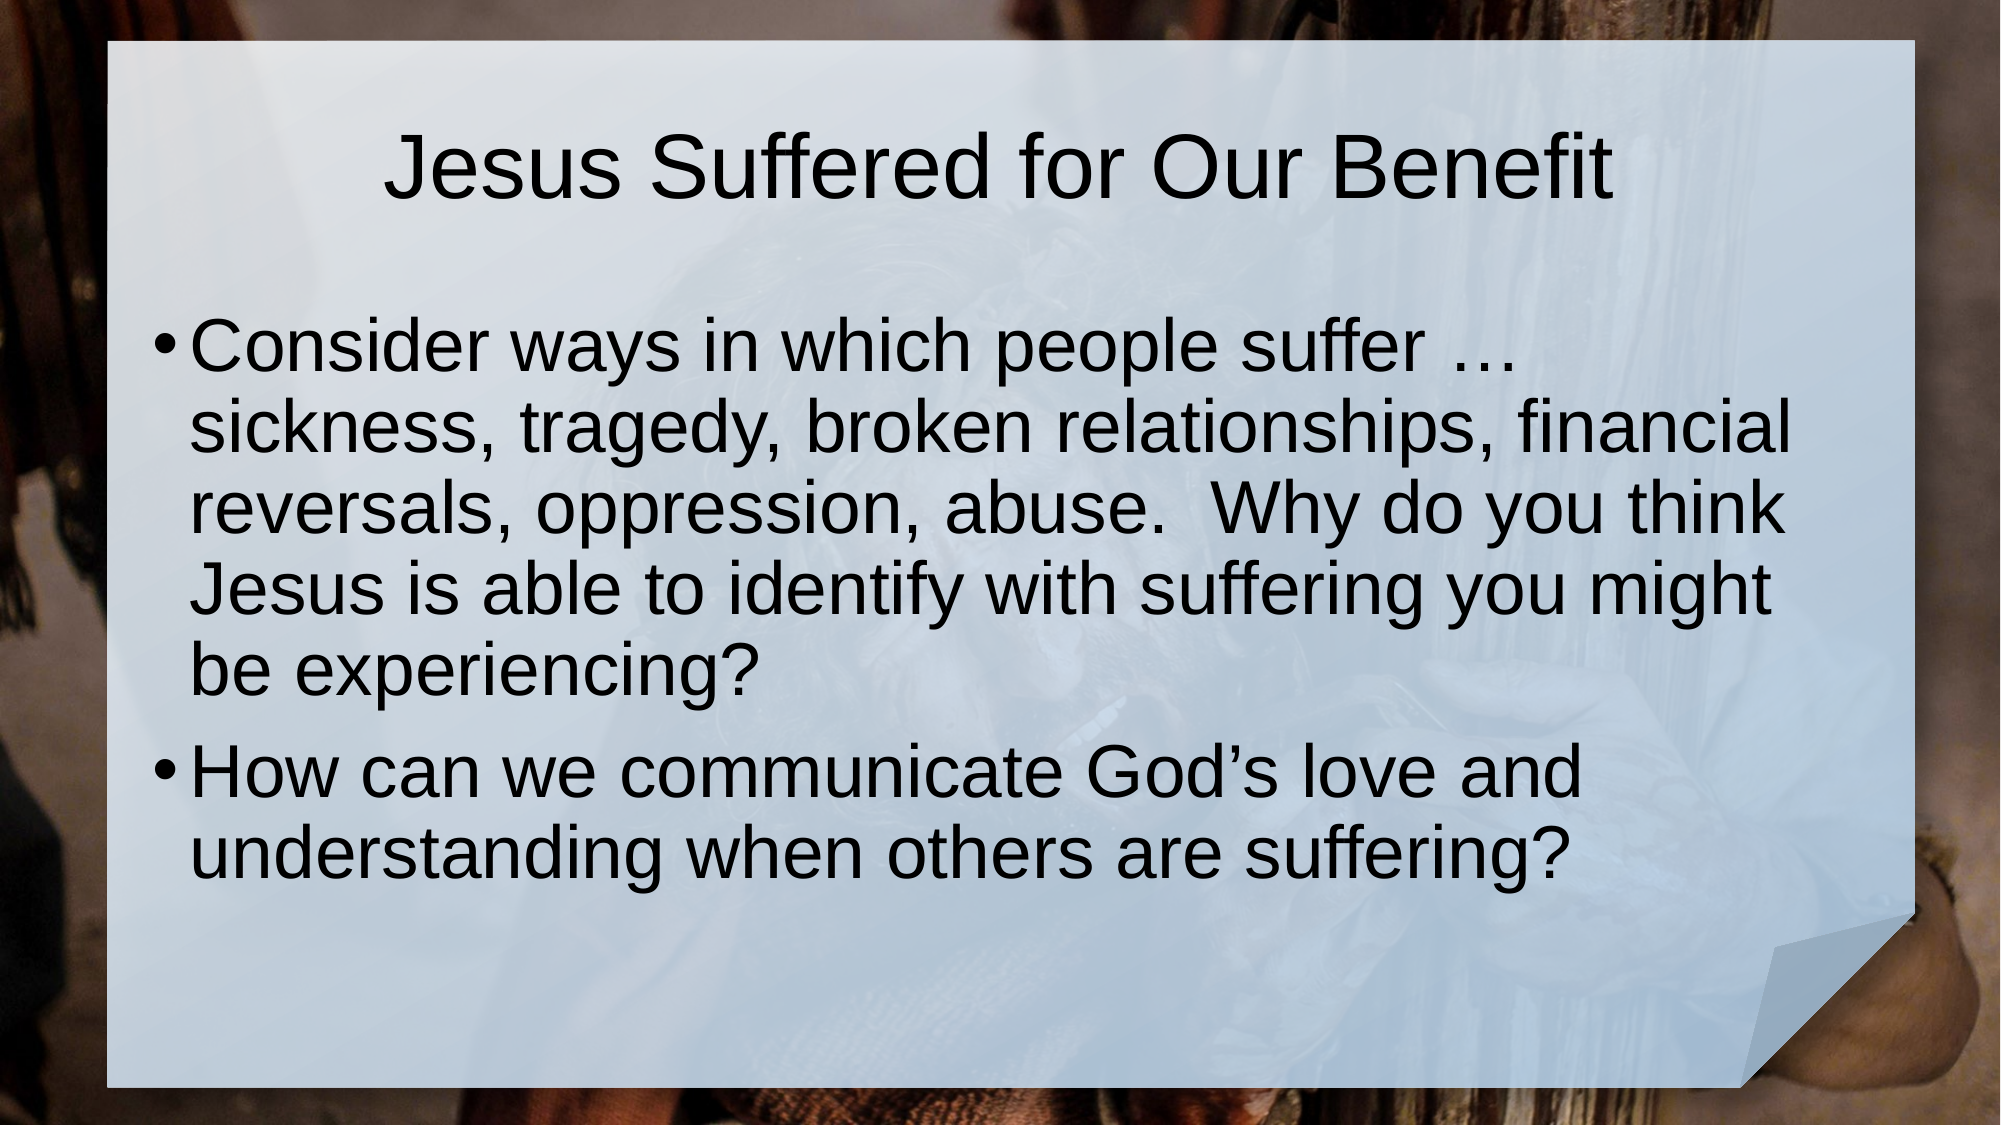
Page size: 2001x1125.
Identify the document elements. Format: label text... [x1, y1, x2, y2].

picture [0, 0, 2001, 1125]
list Consider ways in which people suffer … sickness, tragedy, broken relationships, financial reversals, oppression, abuse. Why do you think Jesus is able to identify with suffering you might be experiencing? How can we communicate God’s love and understanding when others are suffering? [137, 299, 1863, 1014]
title Jesus Suffered for Our Benefit [137, 59, 1863, 278]
